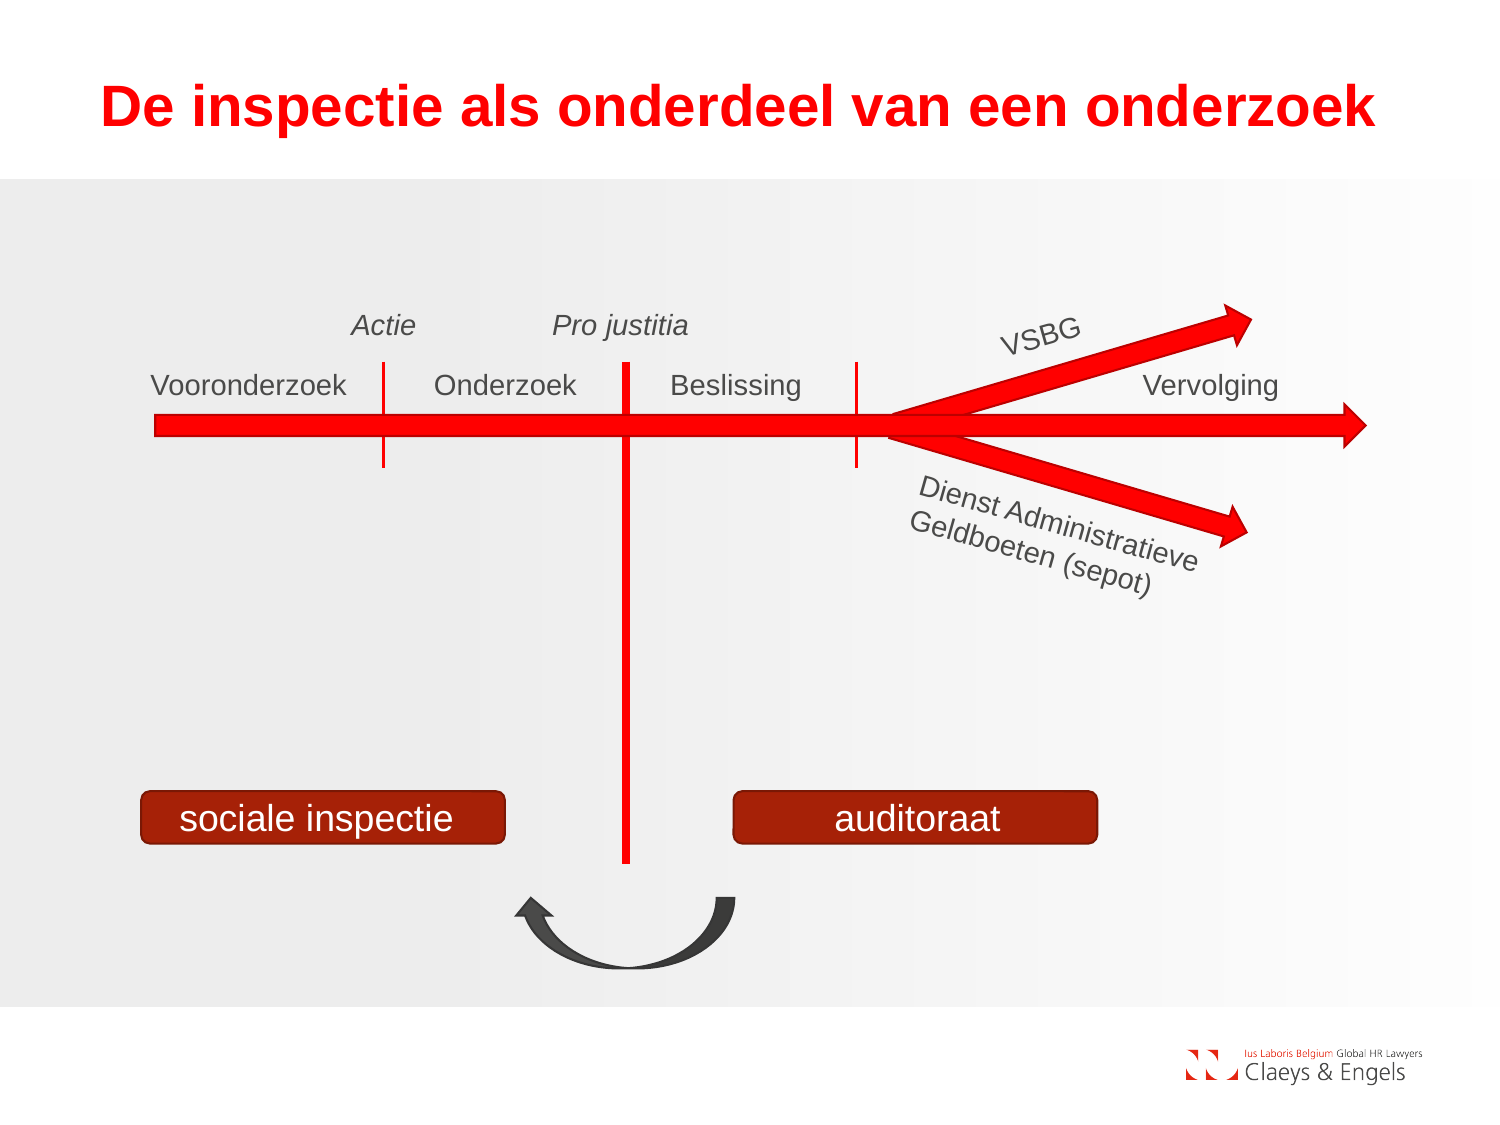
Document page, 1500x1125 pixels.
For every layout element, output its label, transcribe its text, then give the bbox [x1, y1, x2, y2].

text_box Vooronderzoek [135, 358, 384, 409]
picture [1122, 1015, 1500, 1125]
text_box Beslissing [655, 358, 833, 409]
text_box [630, 586, 1371, 835]
text_box [140, 790, 164, 845]
text_box VSBG [981, 251, 1256, 374]
text_box Onderzoek [419, 358, 597, 409]
text_box [1086, 790, 1099, 845]
text_box [732, 790, 749, 845]
text_box [384, 413, 625, 438]
text_box Actie [336, 299, 467, 350]
text_box [627, 413, 856, 438]
text_box [857, 401, 1368, 450]
text_box auditoraat [749, 786, 1086, 847]
text_box Vervolging [1127, 358, 1306, 409]
text_box [893, 307, 1253, 413]
text_box [154, 413, 383, 438]
text_box [123, 586, 622, 835]
text_box [514, 896, 736, 970]
text_box Dienst Administratieve Geldboeten (sepot) [889, 455, 1277, 640]
text_box sociale inspectie [164, 786, 501, 847]
text_box [501, 791, 506, 844]
text_box Pro justitia [537, 299, 715, 350]
title De inspectie als onderdeel van een onderzoek [85, 60, 1424, 156]
text_box [887, 438, 1249, 544]
